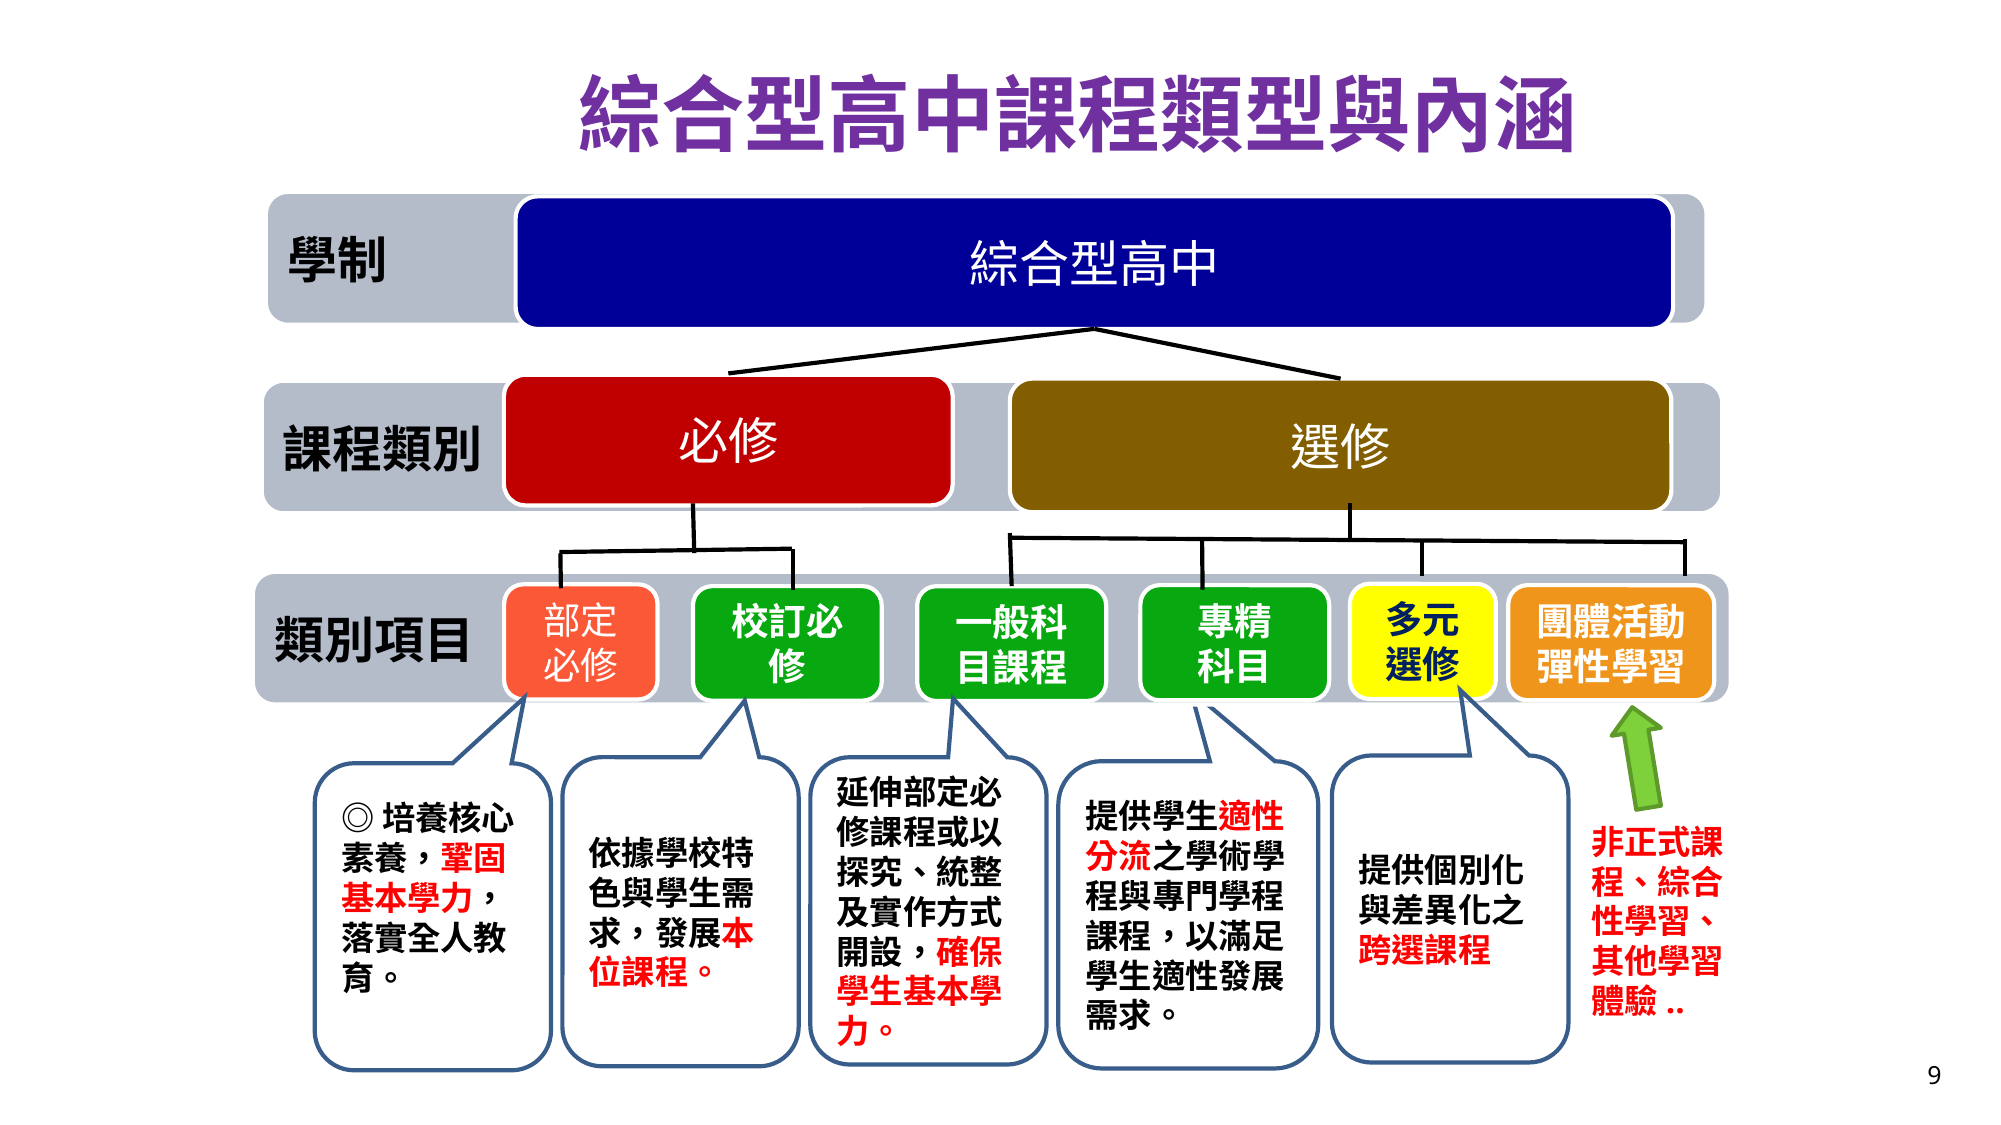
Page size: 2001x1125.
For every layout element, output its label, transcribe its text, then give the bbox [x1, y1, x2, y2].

text_box 延伸部定必修課程或以探究、統整及實作方式開設，確保學生基本學力。 [810, 698, 1047, 1065]
text_box 學制 [263, 189, 1709, 327]
text_box 課程類別 [699, 382, 1345, 516]
text_box 課程類別 [1354, 378, 1725, 516]
text_box 9 [1912, 1043, 1955, 1097]
text_box 部定 必修 [501, 582, 660, 702]
text_box 一般科目課程 [915, 584, 1109, 704]
text_box 校訂必修 [690, 584, 884, 703]
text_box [1094, 328, 1341, 379]
text_box 團體活動 彈性學習 [1506, 583, 1717, 703]
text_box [1350, 537, 1686, 543]
text_box [1609, 705, 1663, 812]
text_box 類別項目 [746, 569, 1004, 707]
text_box 課程類別 [259, 378, 687, 516]
text_box 多元選修 [1347, 581, 1498, 702]
text_box 提供個別化與差異化之跨選課程 [1331, 690, 1569, 1063]
text_box 非正式課程、綜合性學習、其他學習體驗.. [1576, 813, 1743, 1028]
text_box 綜合型高中 [513, 194, 1676, 332]
text_box 依據學校特色與學生需求，發展本位課程。 [562, 700, 799, 1067]
text_box 綜合型高中課程類型與內涵 [297, 54, 1686, 170]
text_box ◎培養核心素養，鞏固基本學力，落實全人教育。 [314, 697, 551, 1071]
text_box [728, 328, 1093, 374]
text_box 必修 [501, 372, 955, 508]
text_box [559, 548, 792, 553]
text_box 類別項目 [523, 569, 788, 707]
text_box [1017, 537, 1349, 543]
text_box 提供學生適性分流之學術學程與專門學程課程，以滿足學生適性發展需求。 [1058, 707, 1319, 1069]
text_box 類別項目 [250, 569, 555, 707]
text_box 類別項目 [960, 569, 1733, 707]
text_box 專精 科目 [1138, 583, 1332, 703]
text_box 選修 [1007, 376, 1674, 515]
